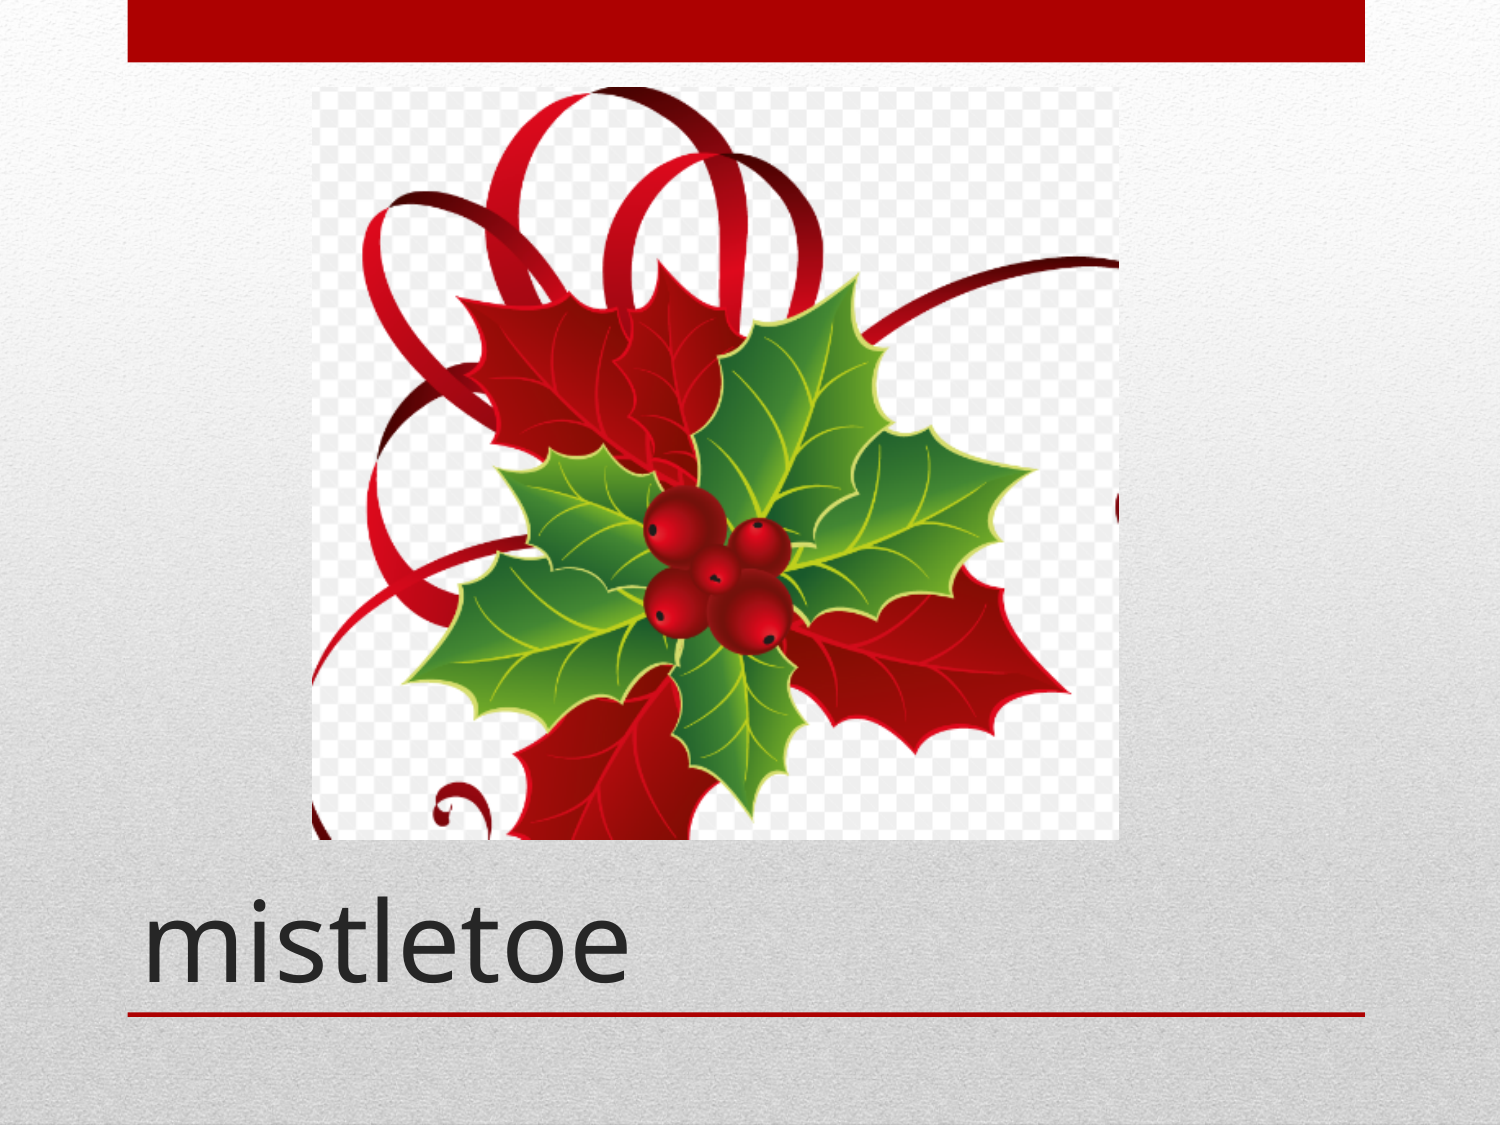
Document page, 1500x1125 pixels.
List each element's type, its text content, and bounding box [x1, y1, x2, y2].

picture [0, 0, 1500, 1125]
title mistletoe [125, 750, 1238, 1013]
